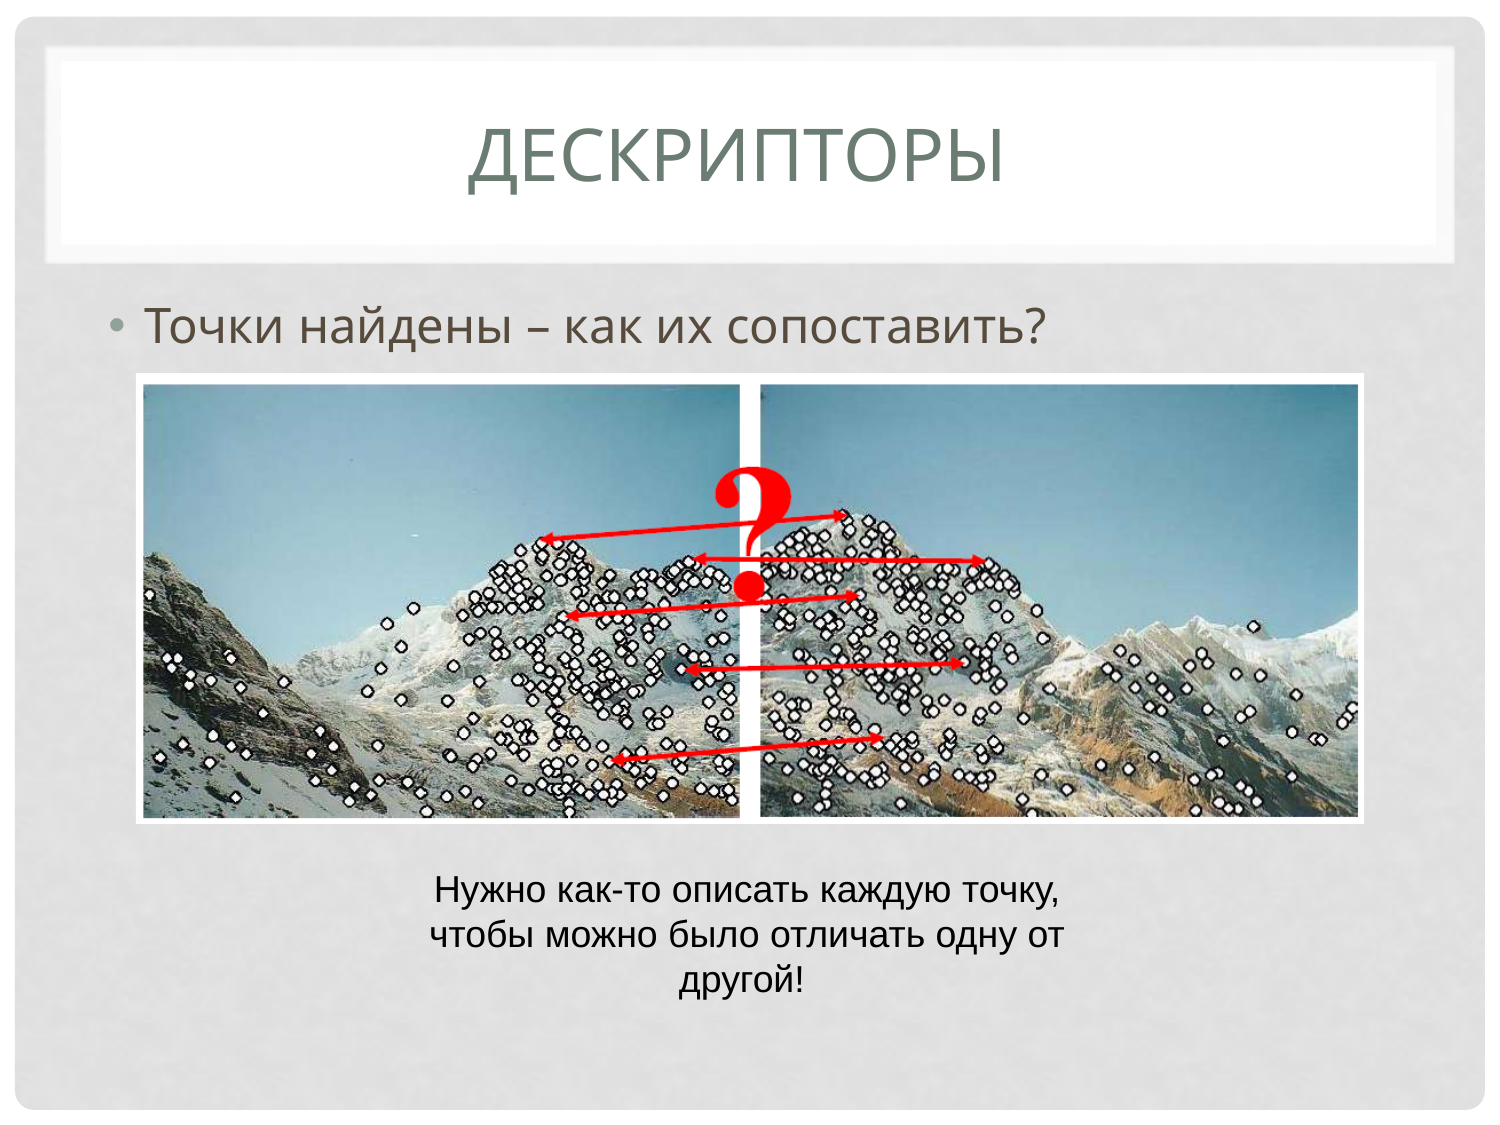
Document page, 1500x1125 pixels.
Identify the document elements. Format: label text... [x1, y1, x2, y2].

title Дескрипторы [69, 66, 1425, 238]
list Точки найдены – как их сопоставить? [75, 287, 1425, 362]
picture [135, 373, 1365, 824]
text_box Нужно как-то описать каждую точку, чтобы можно было отличать одну от другой! [372, 857, 1123, 1008]
